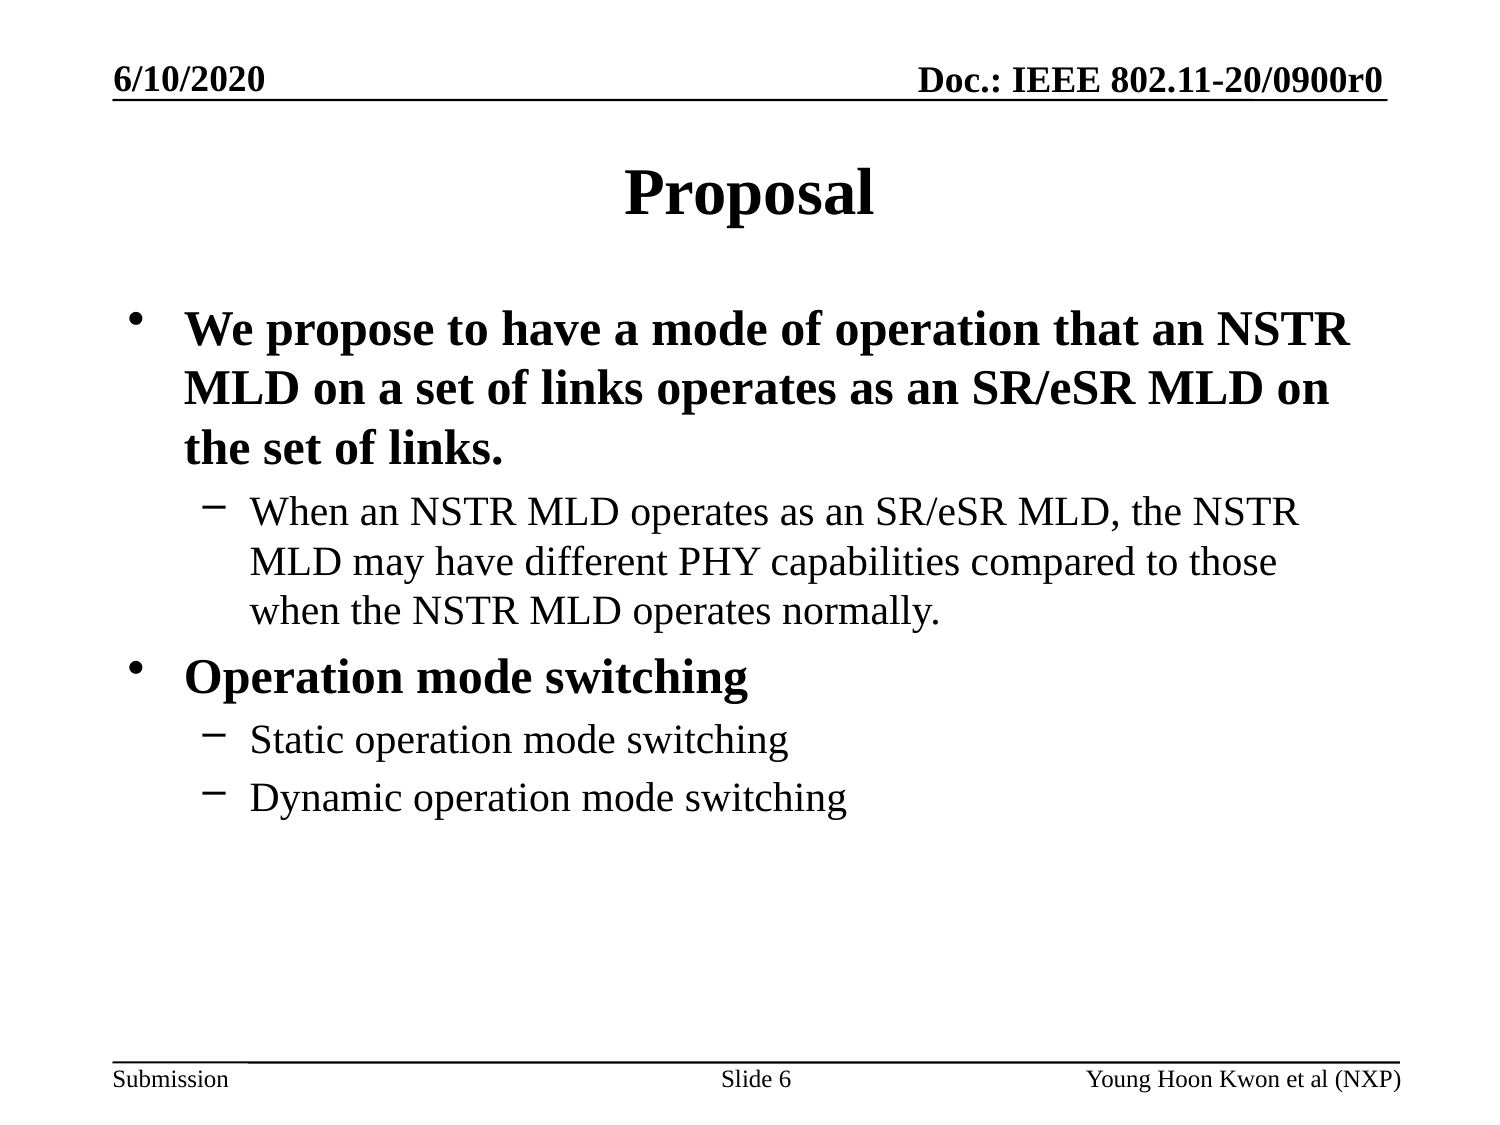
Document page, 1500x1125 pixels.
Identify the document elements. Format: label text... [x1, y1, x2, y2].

title Proposal [112, 112, 1388, 263]
footer Young Hoon Kwon et al (NXP) [1082, 1061, 1402, 1093]
slide_number Slide 6 [712, 1061, 800, 1093]
list We propose to have a mode of operation that an NSTR MLD on a set of links operates as an SR/eSR MLD on the set of links. When an NSTR MLD operates as an SR/eSR MLD, the NSTR MLD may have different PHY capabilities compared to those when the NSTR MLD operates normally. Operation mode switching Static operation mode switching Dynamic operation mode switching [112, 287, 1388, 1038]
